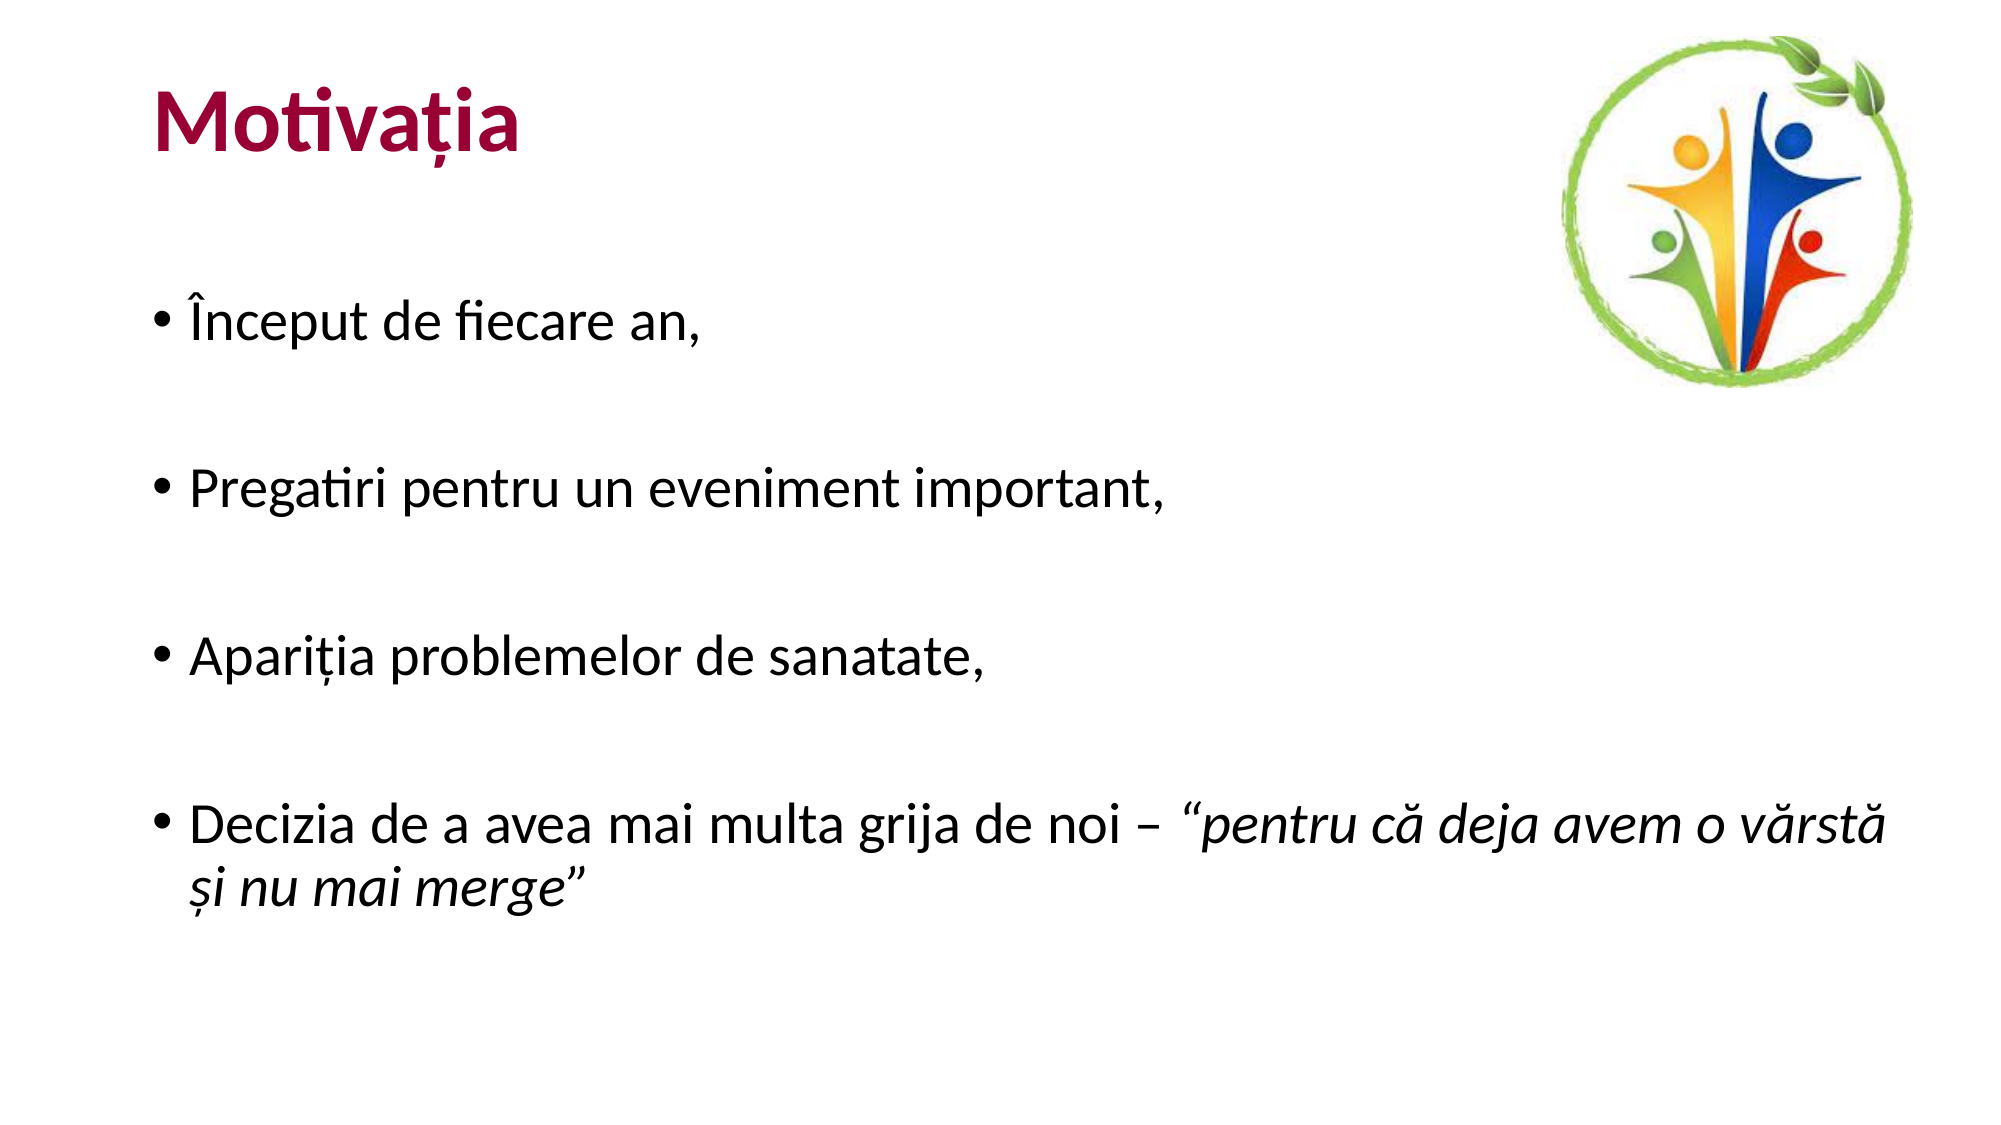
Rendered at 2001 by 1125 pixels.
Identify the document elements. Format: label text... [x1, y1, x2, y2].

title Motivația [137, 59, 1561, 185]
list Început de fiecare an, Pregatiri pentru un eveniment important, Apariția problemelor de sanatate, Decizia de a avea mai multa grija de noi – “pentru că deja avem o vărstă și nu mai merge” [137, 282, 1913, 1045]
picture [1561, 36, 1913, 388]
